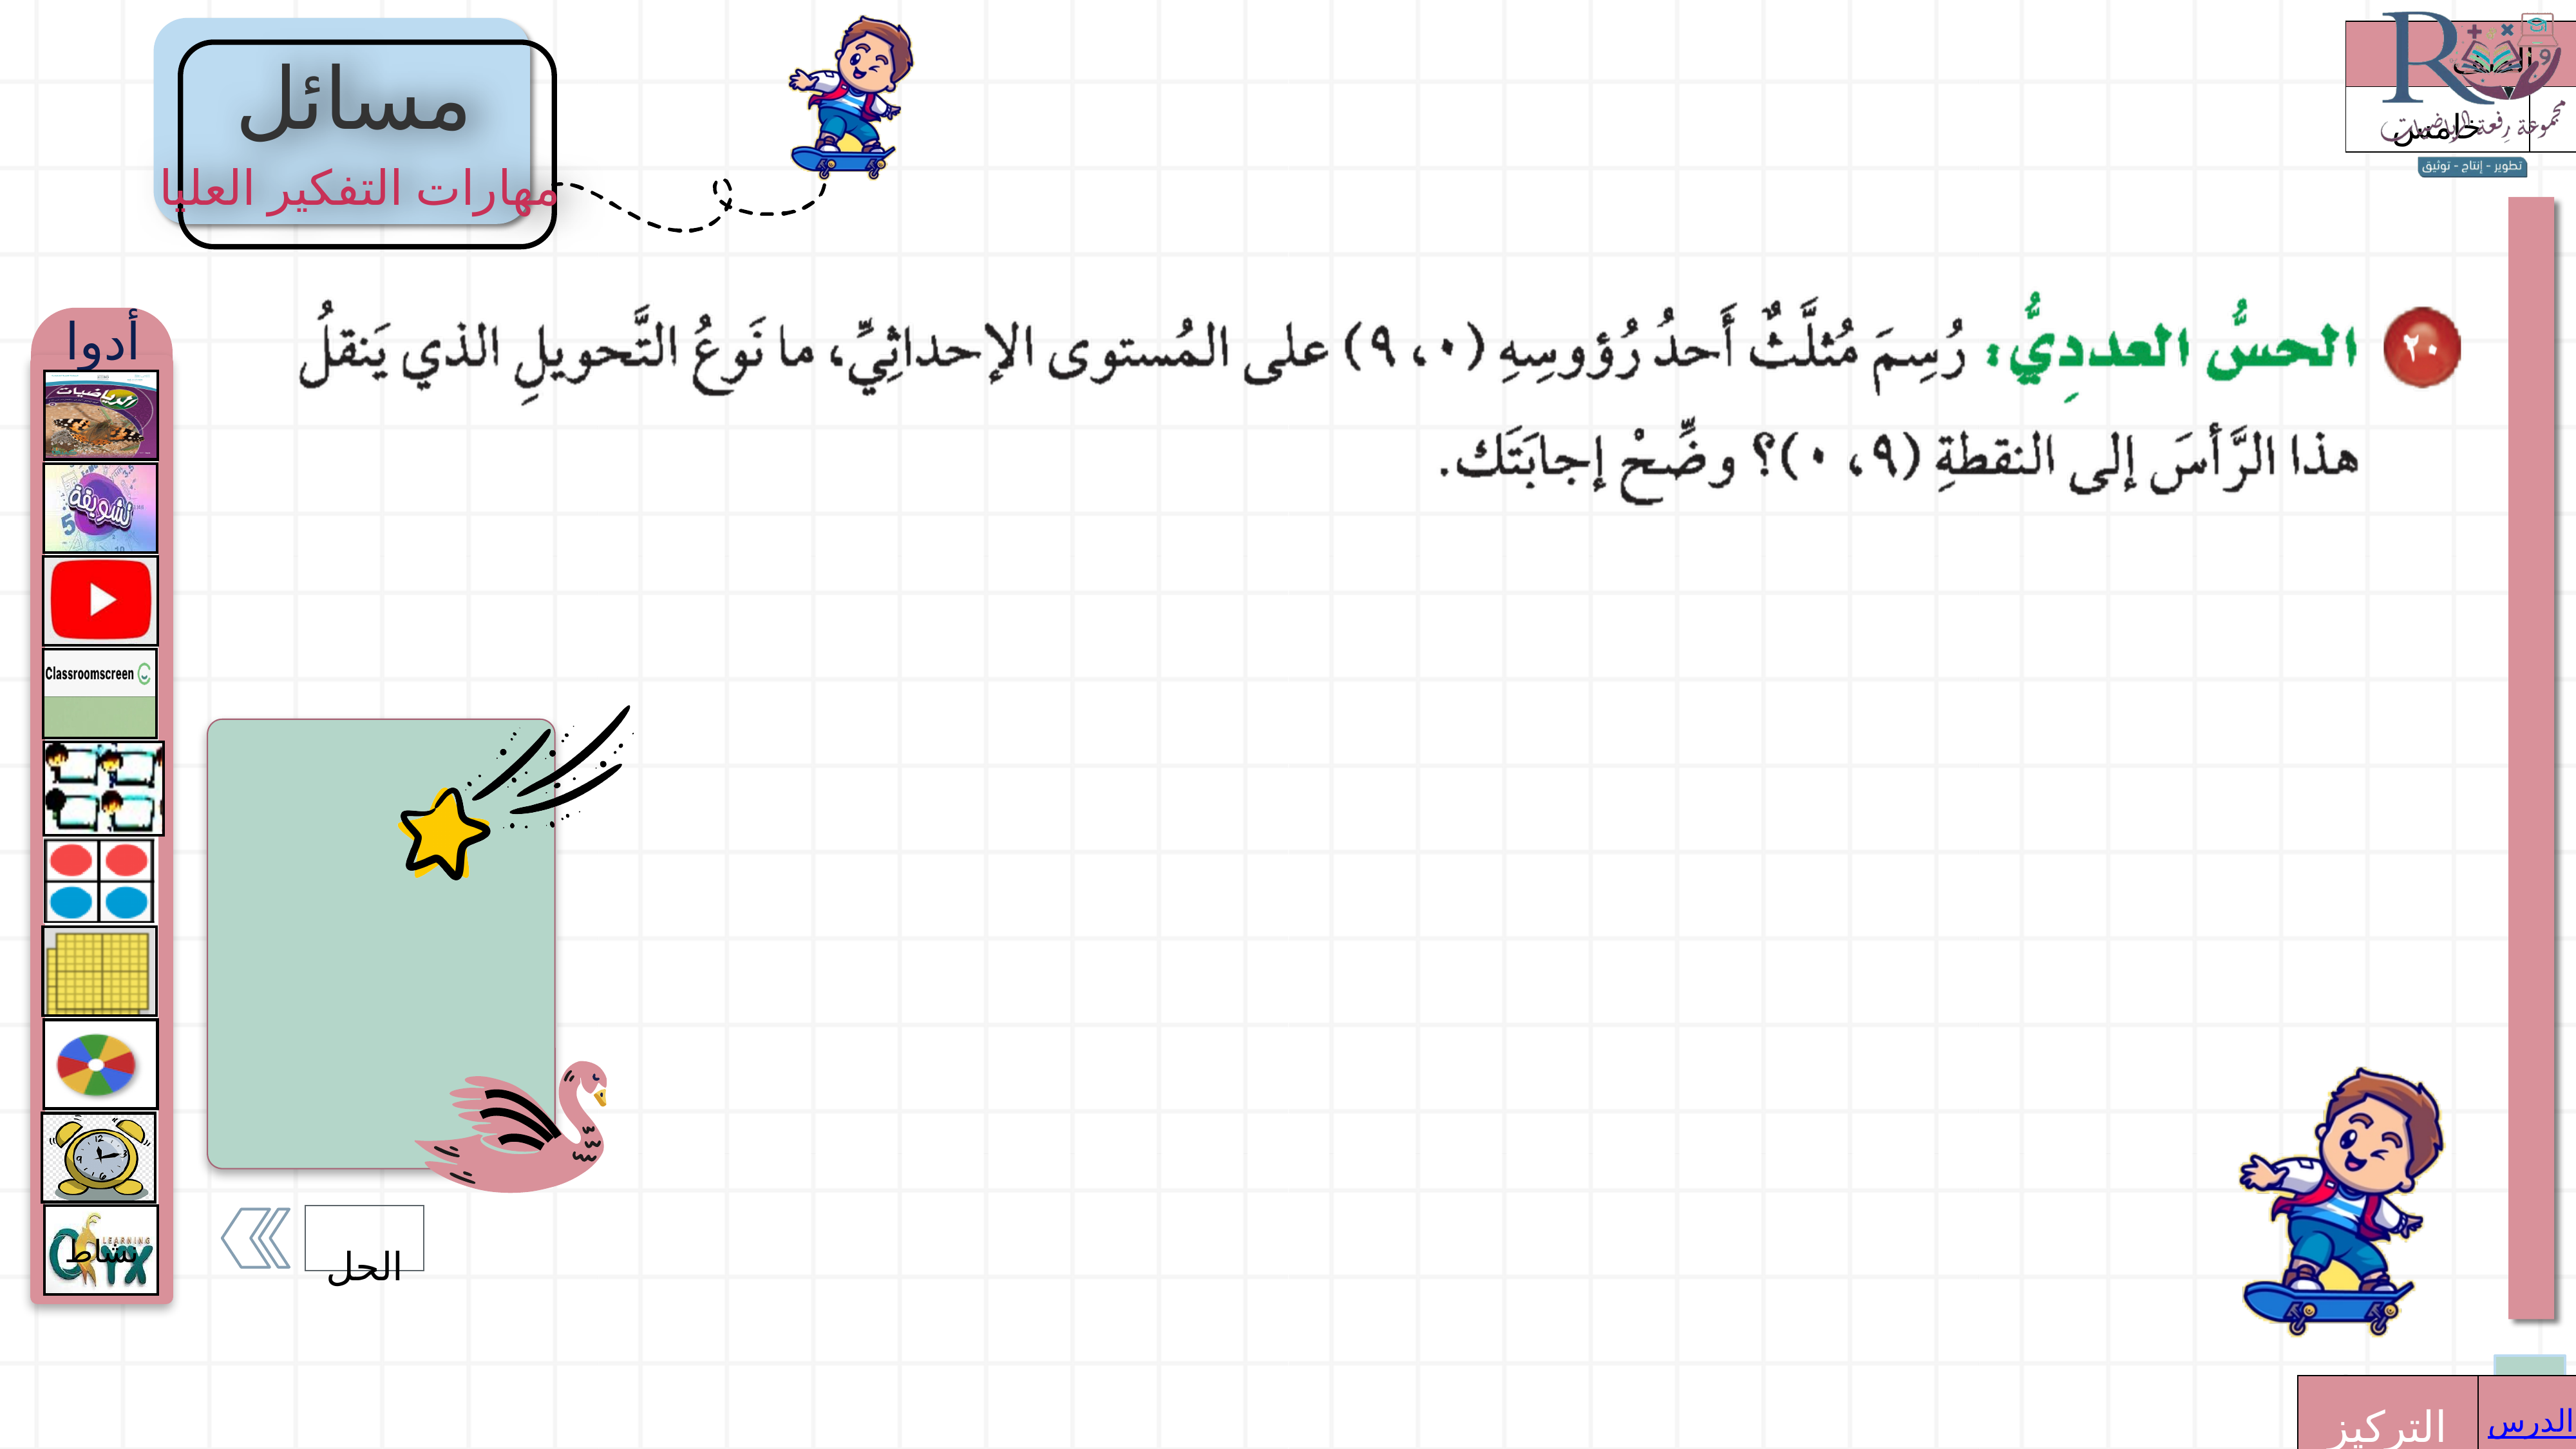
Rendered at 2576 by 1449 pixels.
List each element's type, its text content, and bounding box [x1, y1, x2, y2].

picture [2161, 1041, 2576, 1375]
picture [2372, 0, 2576, 185]
table_header فكرة الدرس [2479, 1376, 2576, 1449]
table_header التركيز [2298, 1376, 2477, 1449]
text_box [222, 1218, 424, 1271]
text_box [30, 296, 173, 1298]
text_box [135, 0, 937, 247]
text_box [207, 668, 651, 1206]
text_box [274, 278, 2476, 517]
